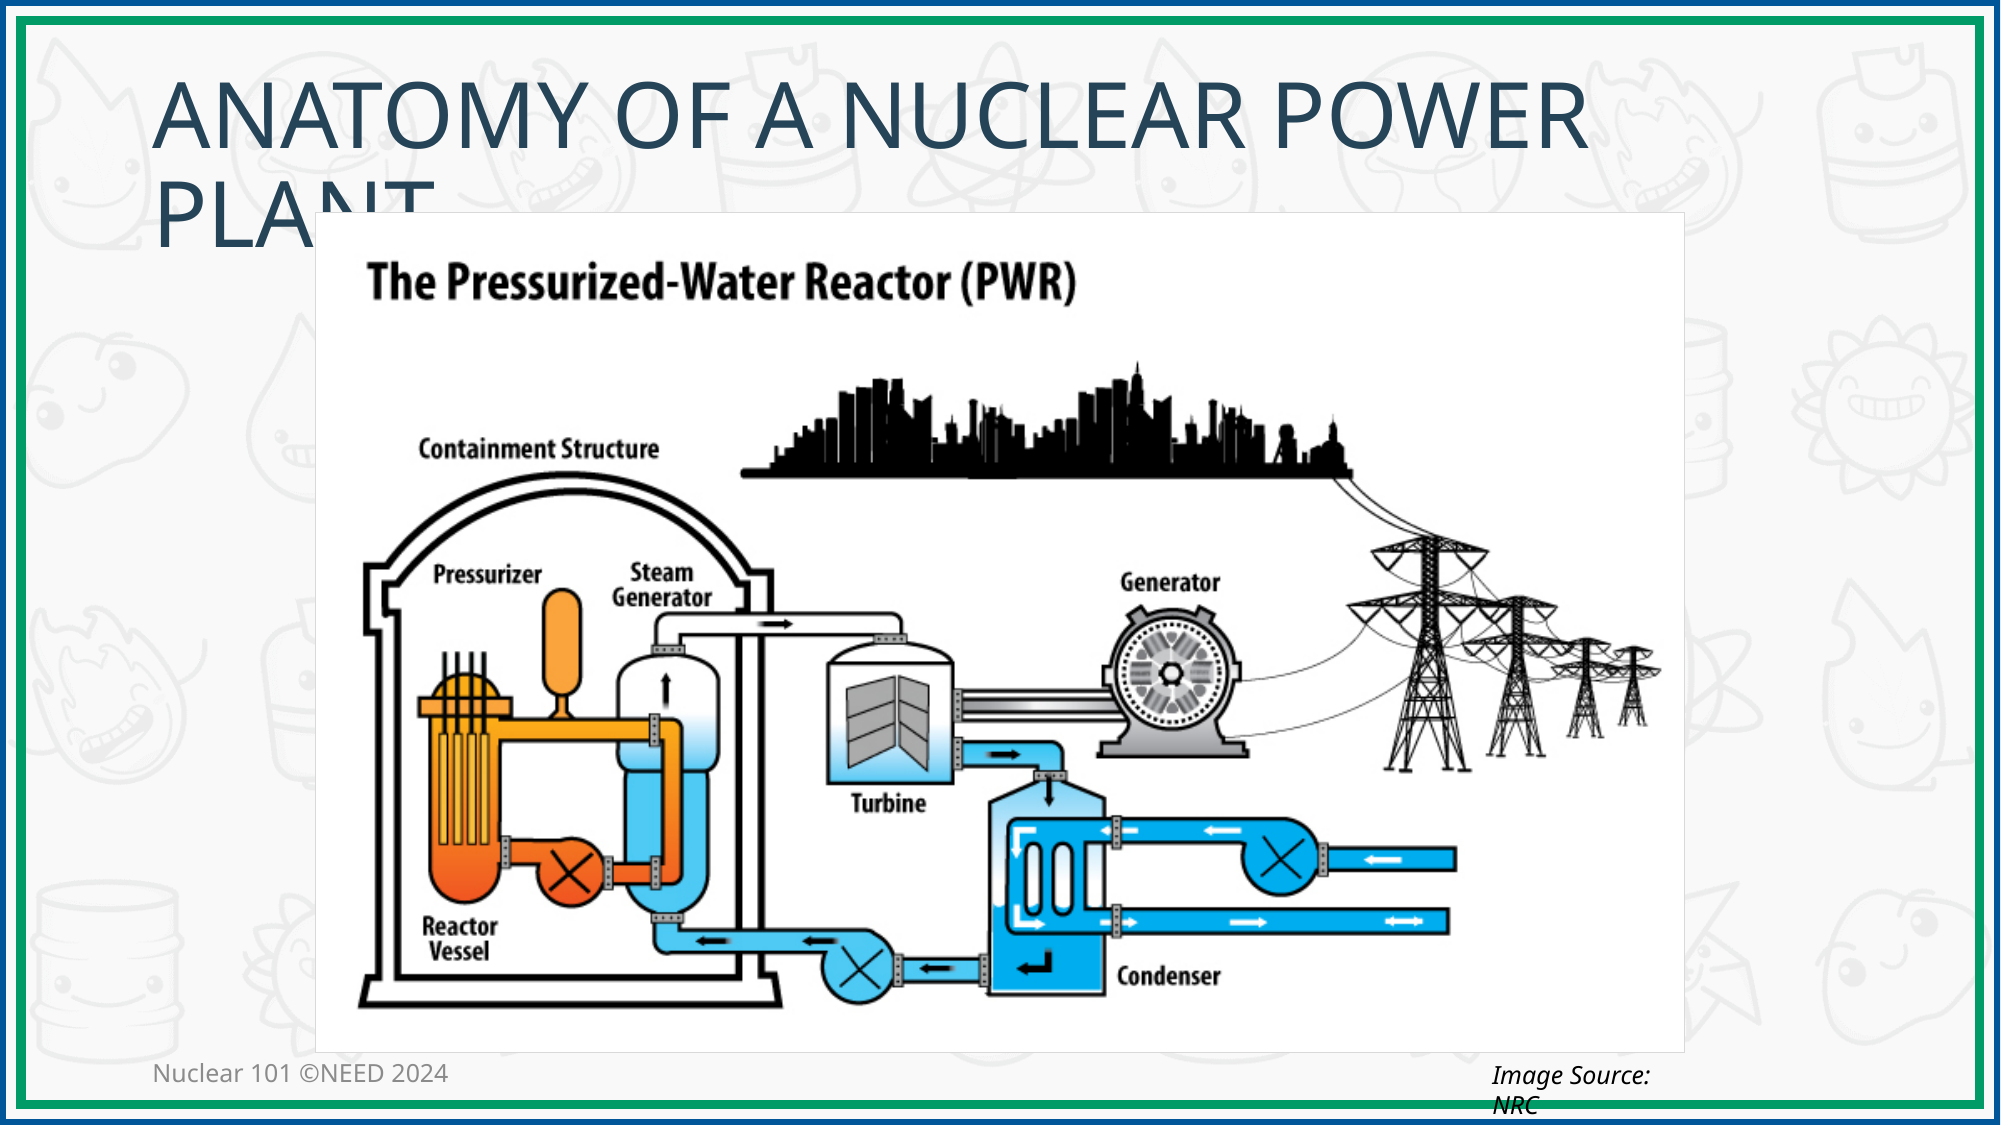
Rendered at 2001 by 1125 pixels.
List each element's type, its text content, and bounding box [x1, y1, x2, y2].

picture [315, 212, 1685, 1053]
title Anatomy of a Nuclear Power Plant [137, 59, 1863, 278]
text_box Image Source: NRC [1477, 1051, 1708, 1125]
footer Nuclear 101 ©NEED 2024 [137, 1044, 1156, 1105]
